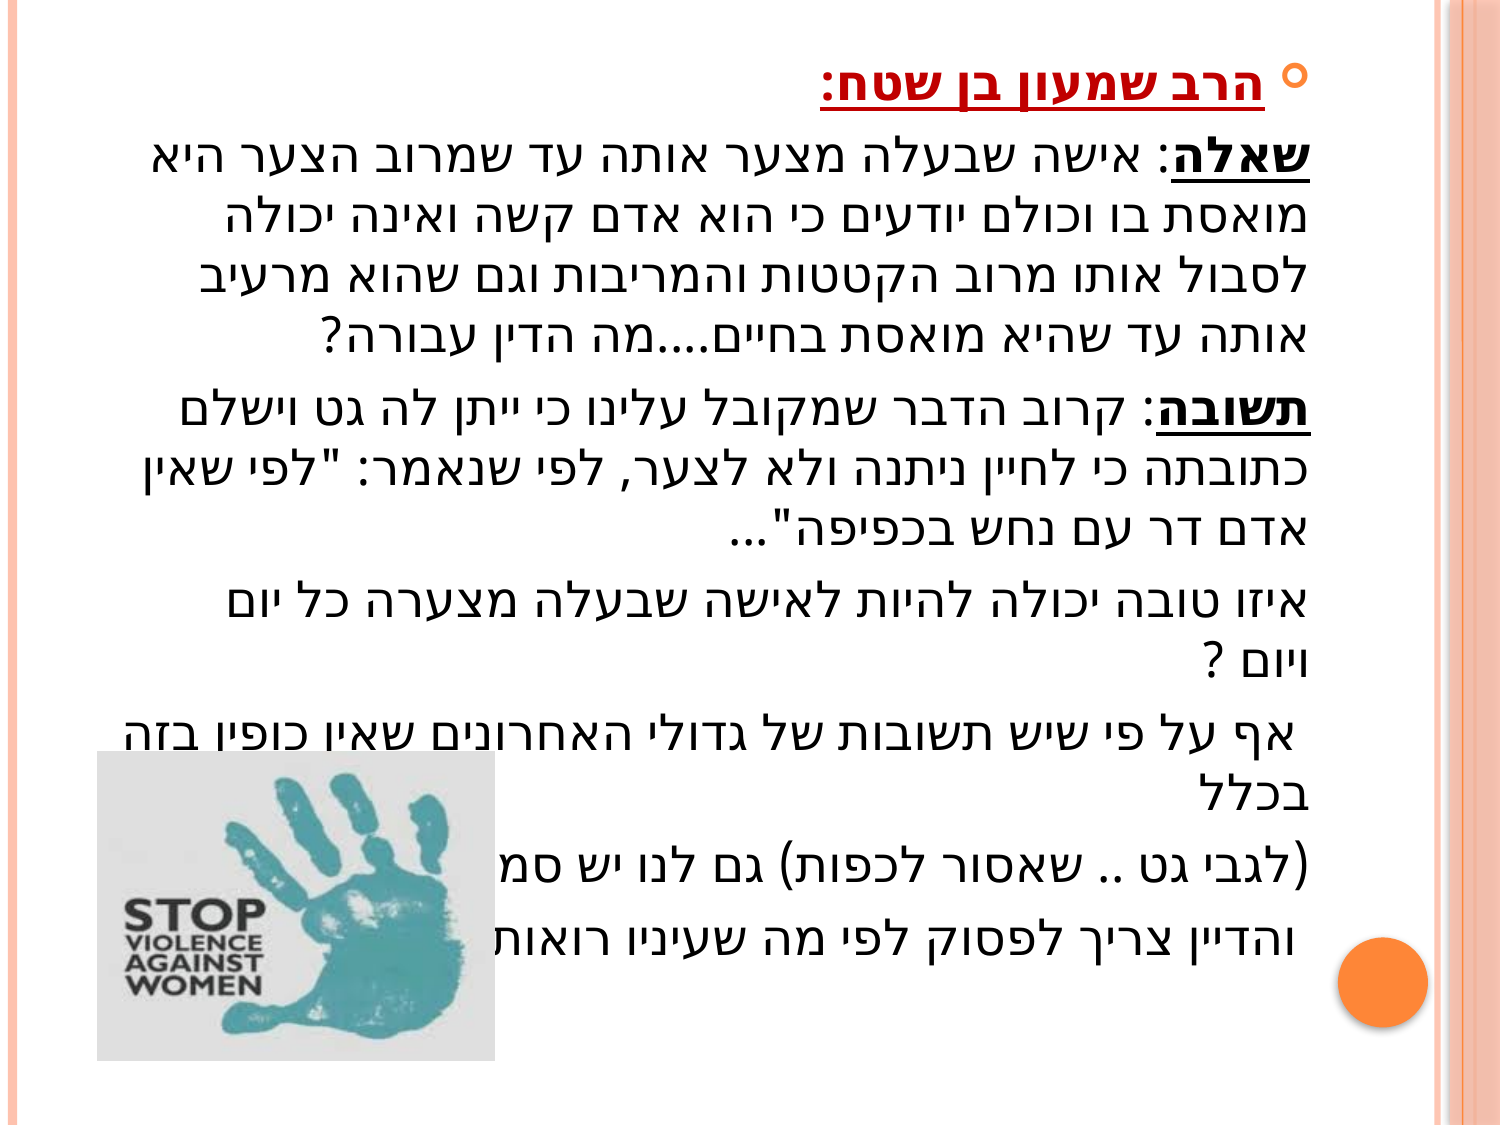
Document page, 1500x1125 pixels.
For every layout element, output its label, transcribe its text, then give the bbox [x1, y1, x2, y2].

list הרב שמעון בן שטח: שאלה: אישה שבעלה מצער אותה עד שמרוב הצער היא מואסת בו וכולם יודעים כי הוא אדם קשה ואינה יכולה לסבול אותו מרוב הקטטות והמריבות וגם שהוא מרעיב אותה עד שהיא מואסת בחיים....מה הדין עבורה? תשובה: קרוב הדבר שמקובל עלינו כי ייתן לה גט וישלם כתובתה כי לחיין ניתנה ולא לצער, לפי שנאמר: "לפי שאין אדם דר עם נחש בכפיפה"... איזו טובה יכולה להיות לאישה שבעלה מצערה כל יום ויום ? אף על פי שיש תשובות של גדולי האחרונים שאין כופין בזה בכלל (לגבי גט .. שאסור לכפות) גם לנו יש סמכות, והדיין צריך לפסוק לפי מה שעיניו רואות. [100, 42, 1326, 965]
picture [96, 750, 495, 1062]
